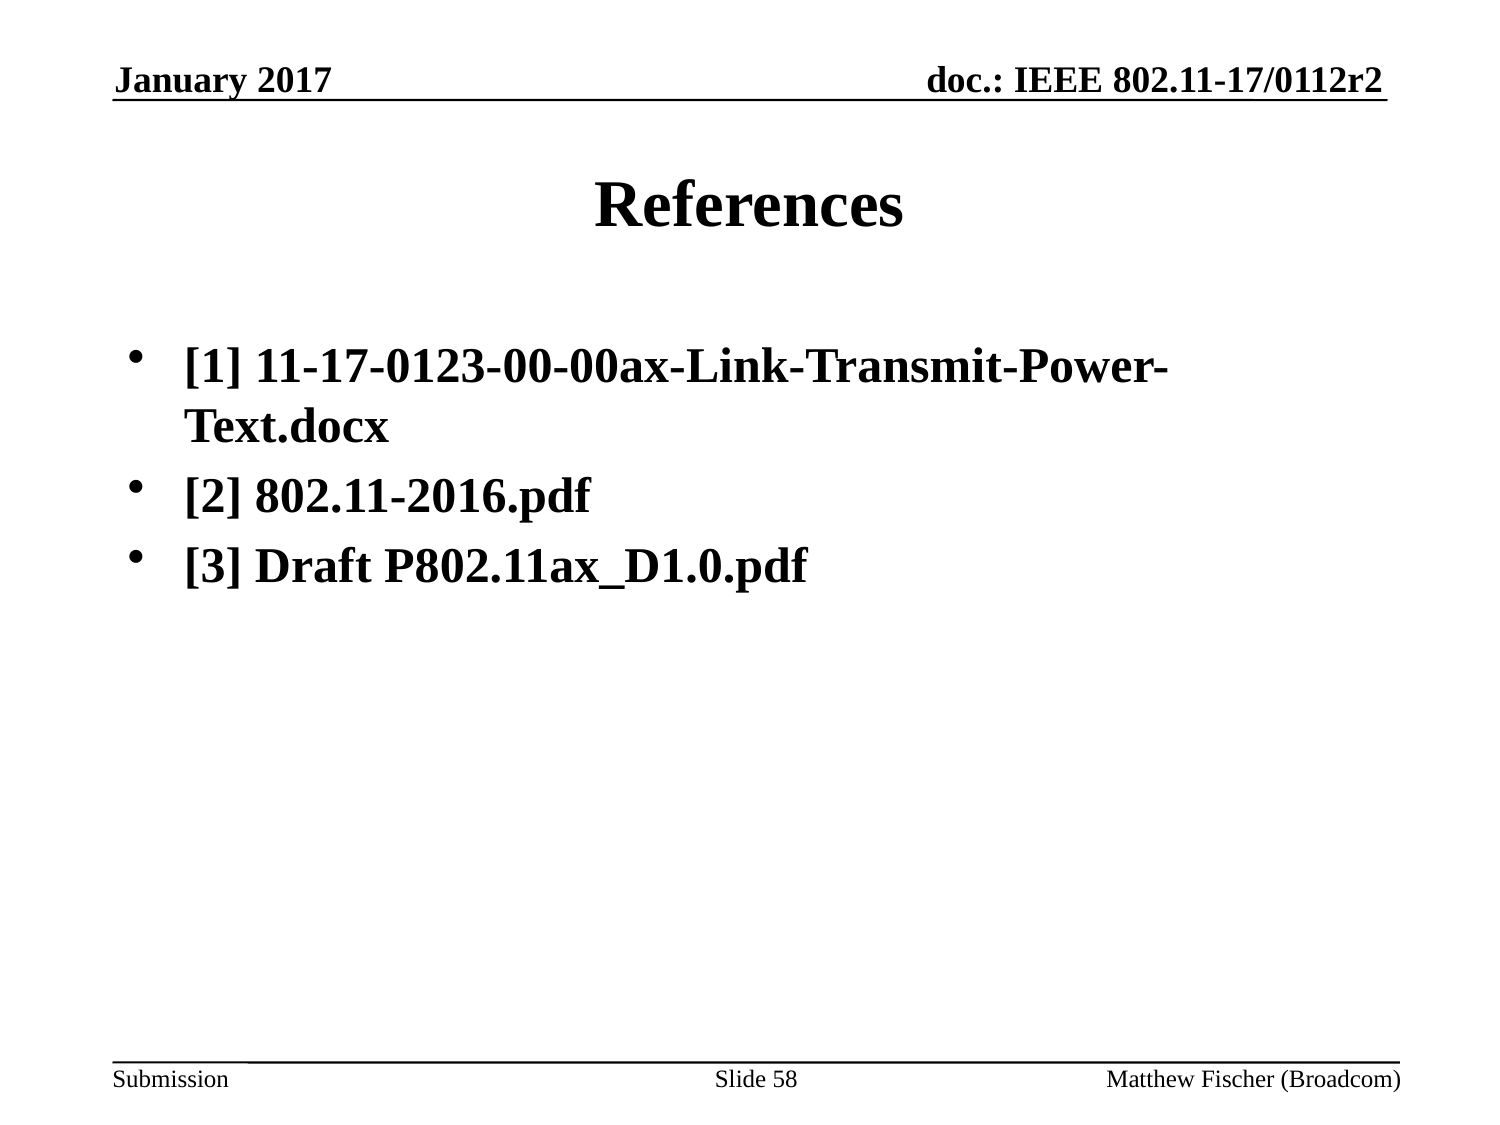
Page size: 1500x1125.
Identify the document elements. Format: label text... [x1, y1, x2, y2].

list [1] 11-17-0123-00-00ax-Link-Transmit-Power-Text.docx [2] 802.11-2016.pdf [3] Draft P802.11ax_D1.0.pdf [112, 324, 1388, 1001]
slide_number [114, 54, 335, 101]
title References [112, 112, 1388, 288]
footer Matthew Fischer (Broadcom) [1102, 1061, 1402, 1093]
slide_number Slide 58 [712, 1061, 800, 1093]
